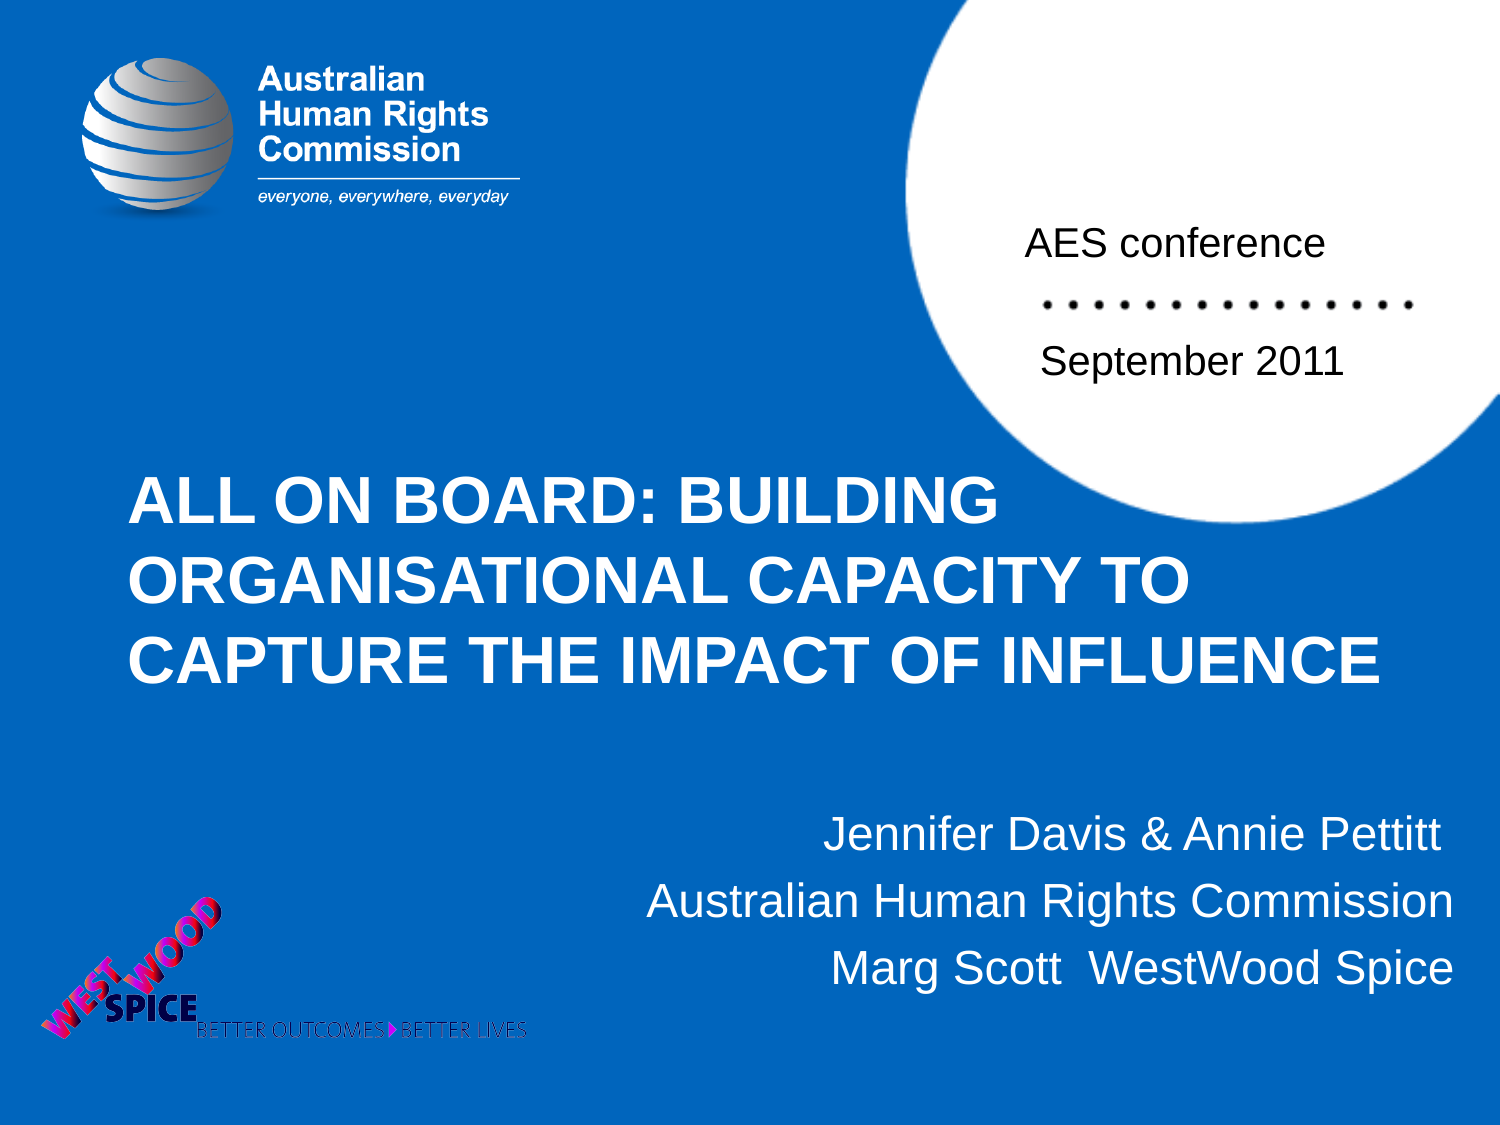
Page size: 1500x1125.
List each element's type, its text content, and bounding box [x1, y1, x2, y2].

text_box AES conference [1009, 208, 1485, 291]
picture [0, 0, 1500, 1125]
text_box September 2011 [1025, 326, 1500, 432]
list Jennifer Davis & Annie Pettitt Australian Human Rights Commission Marg Scott WestWood Spice [29, 727, 1471, 913]
title All on board: Building organisational CAPACITY TO capture the IMPACT of INFLUENCE [112, 431, 1447, 705]
